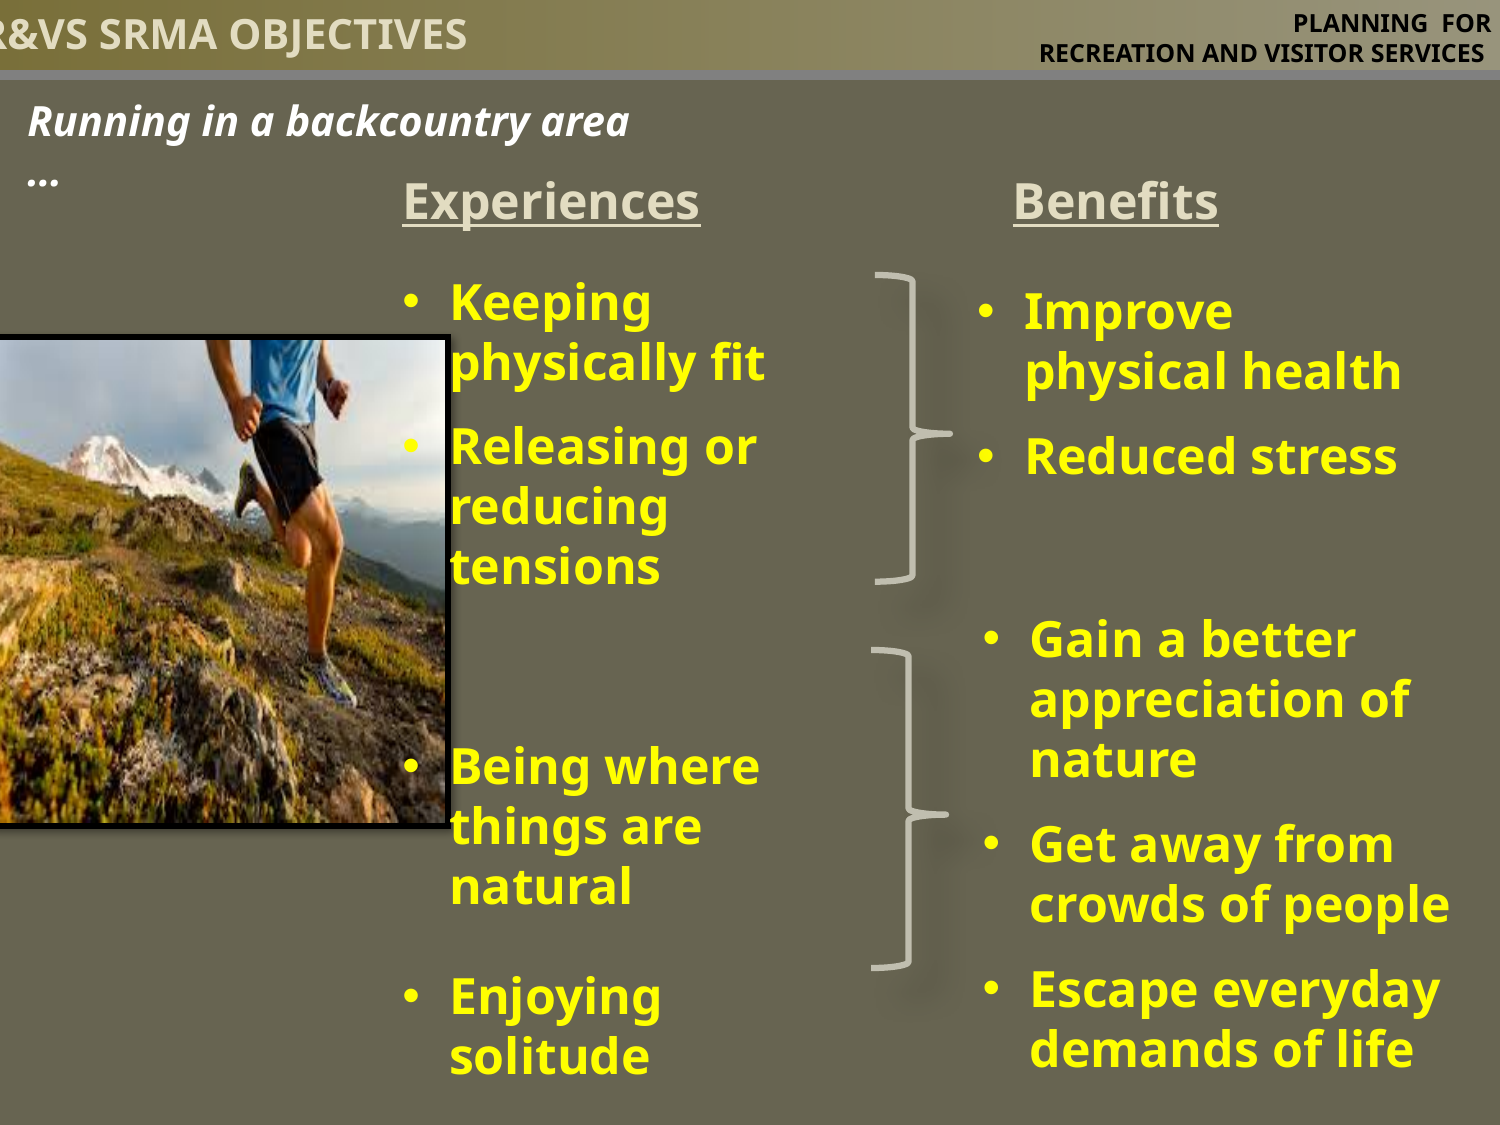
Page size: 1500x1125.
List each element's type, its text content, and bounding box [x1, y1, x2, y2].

text_box Gain a better appreciation of nature Get away from crowds of people Escape everyday demands of life [967, 600, 1471, 1110]
text_box Keeping physically fit Releasing or reducing tensions Being where things are natural Enjoying solitude [387, 262, 875, 1093]
title PLANNING FOR RECREATION AND VISITOR SERVICES [987, 0, 1500, 68]
text_box R&VS SRMA Objectives [0, 0, 483, 65]
text_box [871, 646, 950, 972]
picture [0, 339, 446, 823]
text_box Experiences Benefits [387, 162, 1413, 238]
text_box Running in a backcountry area … [12, 87, 675, 203]
text_box Improve physical health Reduced stress [962, 187, 1466, 578]
text_box [0, 0, 1500, 70]
text_box [874, 271, 954, 585]
